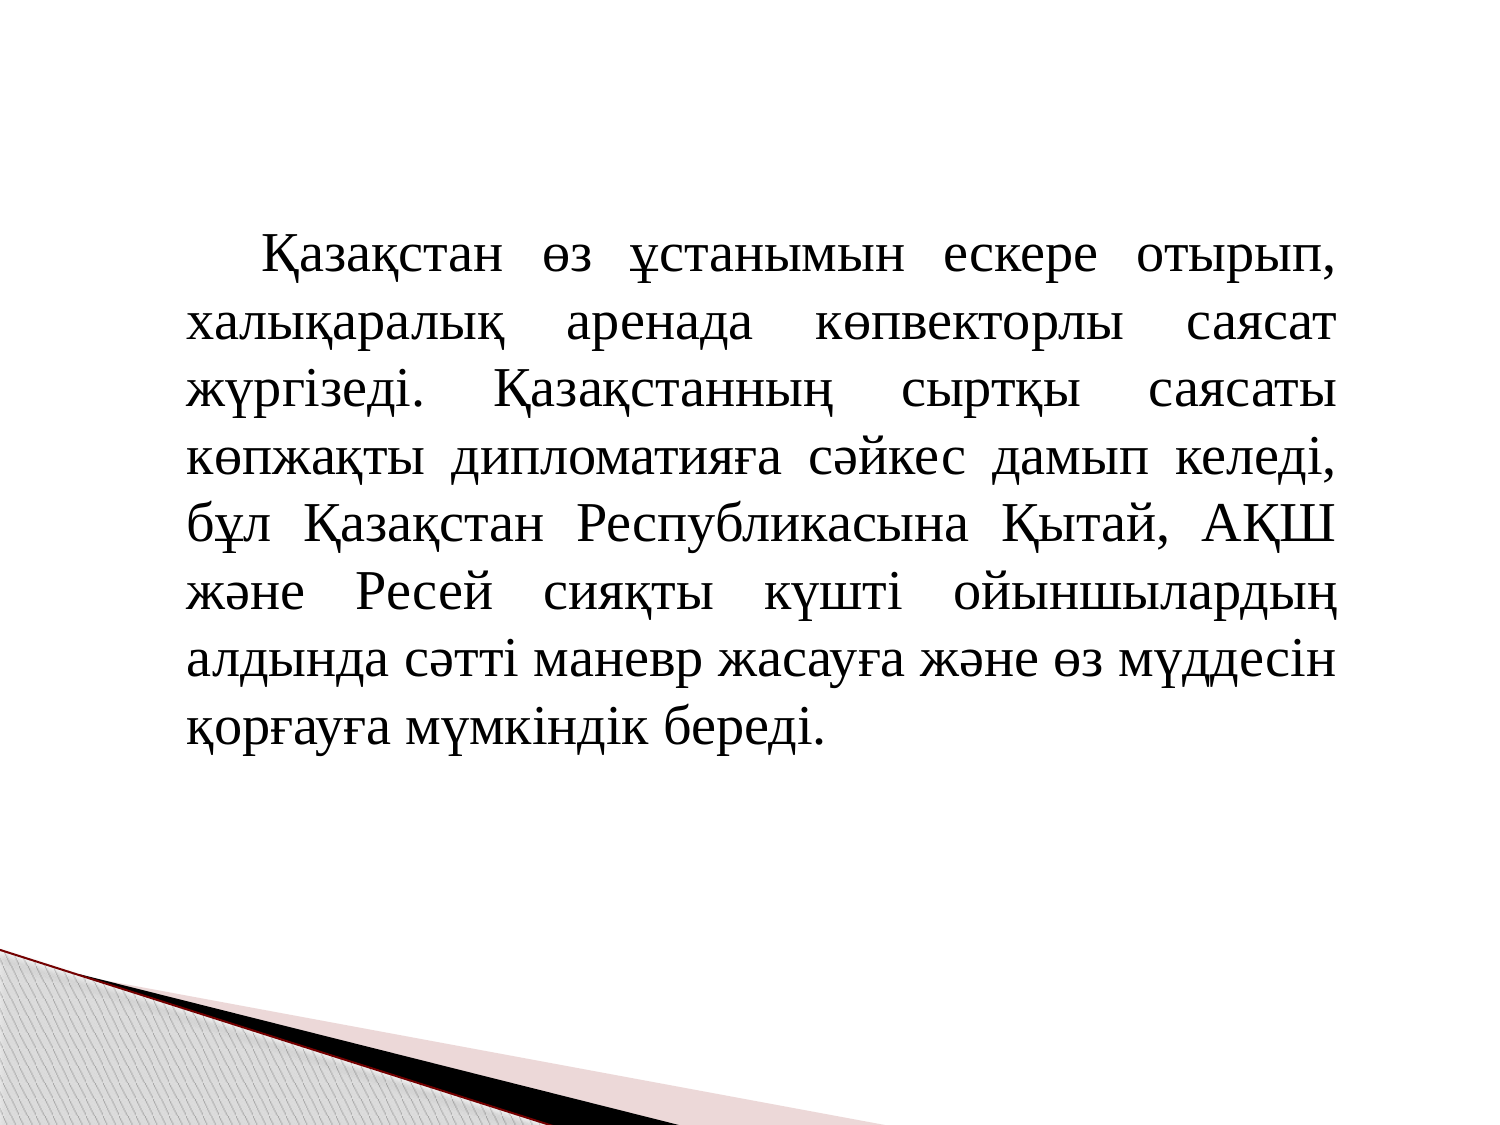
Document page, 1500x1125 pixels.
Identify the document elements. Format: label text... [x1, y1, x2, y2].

list Қазақстан өз ұстанымын ескере отырып, халықаралық аренада көпвекторлы саясат жүргізеді. Қазақстанның сыртқы саясаты көпжақты дипломатияға сәйкес дамып келеді, бұл Қазақстан Республикасына Қытай, АҚШ және Ресей сияқты күшті ойыншылардың алдында сәтті маневр жасауға және өз мүддесін қорғауға мүмкіндік береді. [112, 208, 1353, 951]
